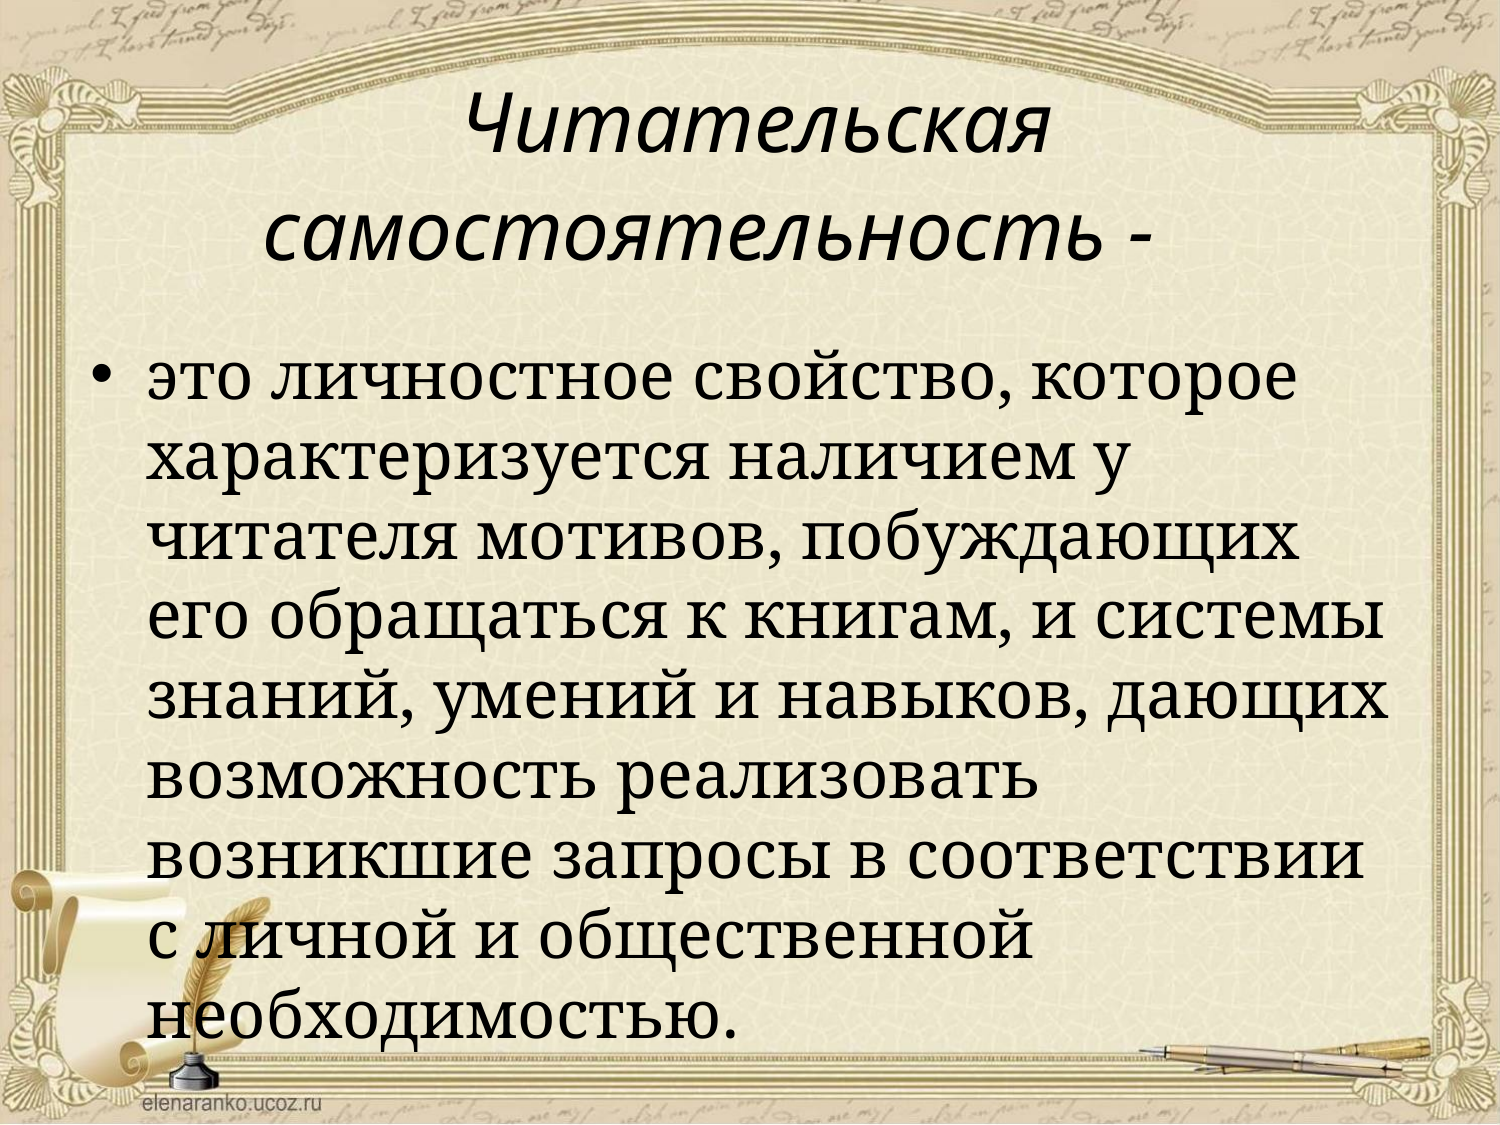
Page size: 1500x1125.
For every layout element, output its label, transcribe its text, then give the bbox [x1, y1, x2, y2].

list это личностное свойство, которое характеризуется наличием у читателя мотивов, побуждающих его обращаться к книгам, и системы знаний, умений и навыков, дающих возможность реализовать возникшие запросы в соответствии с личной и общественной необходимостью. [75, 324, 1425, 1047]
title Читательская самостоятельность - [88, 45, 1425, 303]
picture [0, 0, 1500, 1125]
